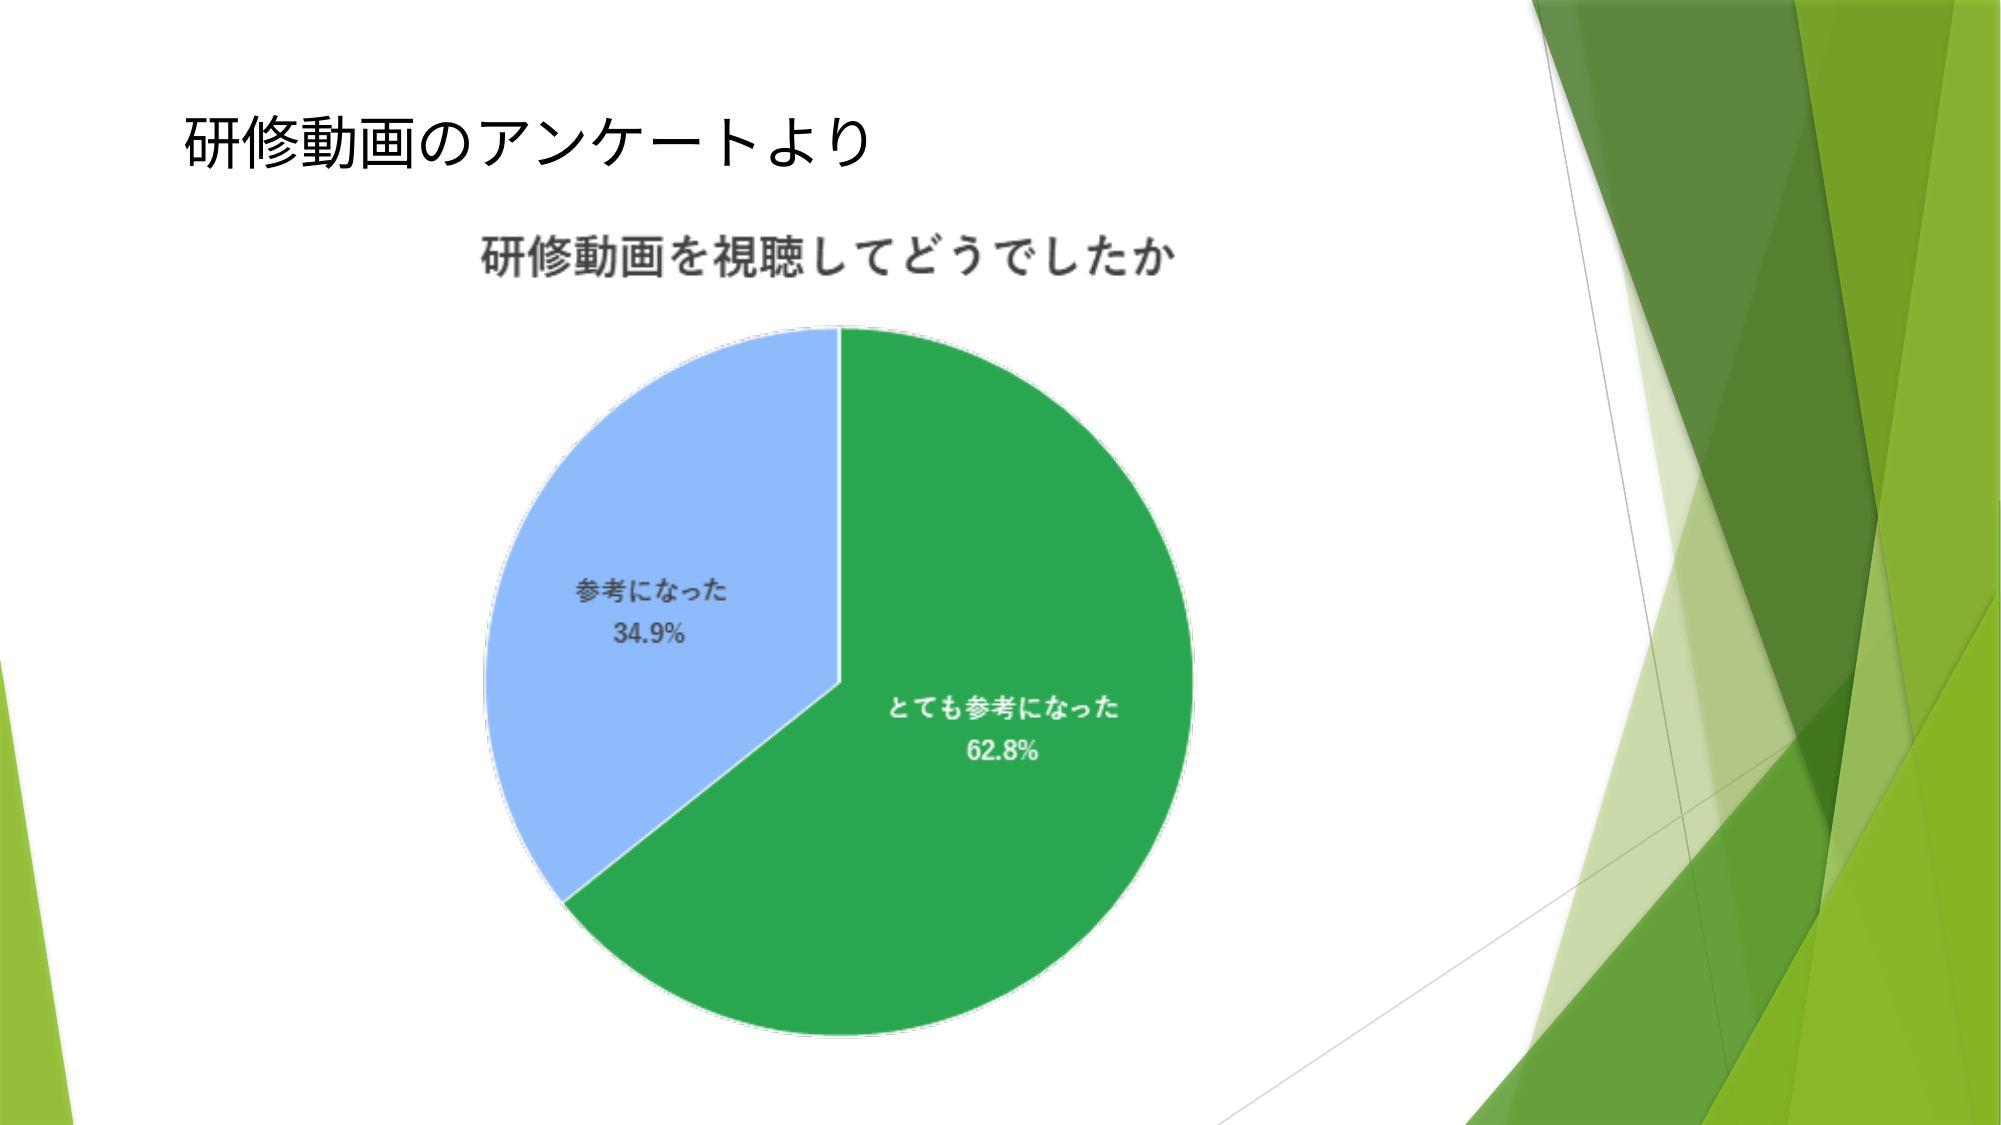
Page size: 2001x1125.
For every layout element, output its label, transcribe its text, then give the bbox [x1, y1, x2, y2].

picture [447, 186, 1229, 1056]
title 研修動画のアンケートより [168, 98, 1045, 203]
